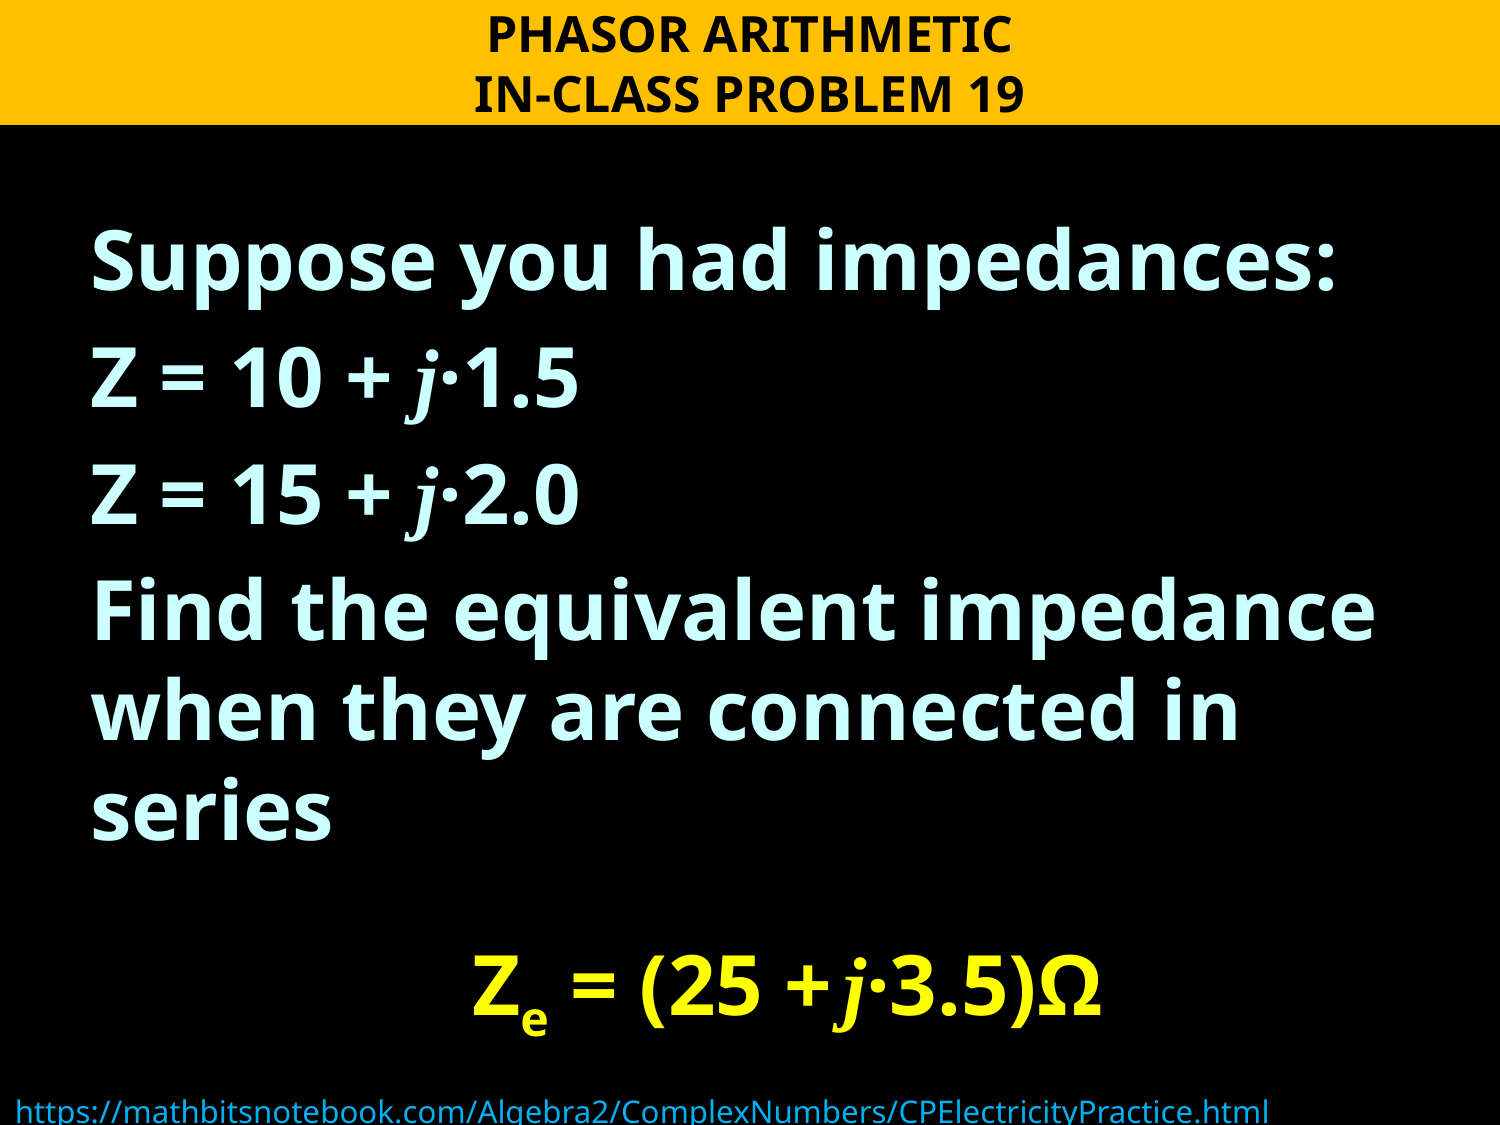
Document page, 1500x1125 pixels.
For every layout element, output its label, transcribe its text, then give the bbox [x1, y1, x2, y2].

text_box https://mathbitsnotebook.com/Algebra2/ComplexNumbers/CPElectricityPractice.html [0, 1084, 1500, 1125]
text_box PHASOR ARITHMETIC IN-CLASS PROBLEM 19 [0, 0, 1500, 125]
list Suppose you had impedances: Z = 10 + j·1.5 Z = 15 + j·2.0 Find the equivalent impedance when they are connected in series Ze = (25 + j·3.5)Ω [75, 200, 1500, 1084]
